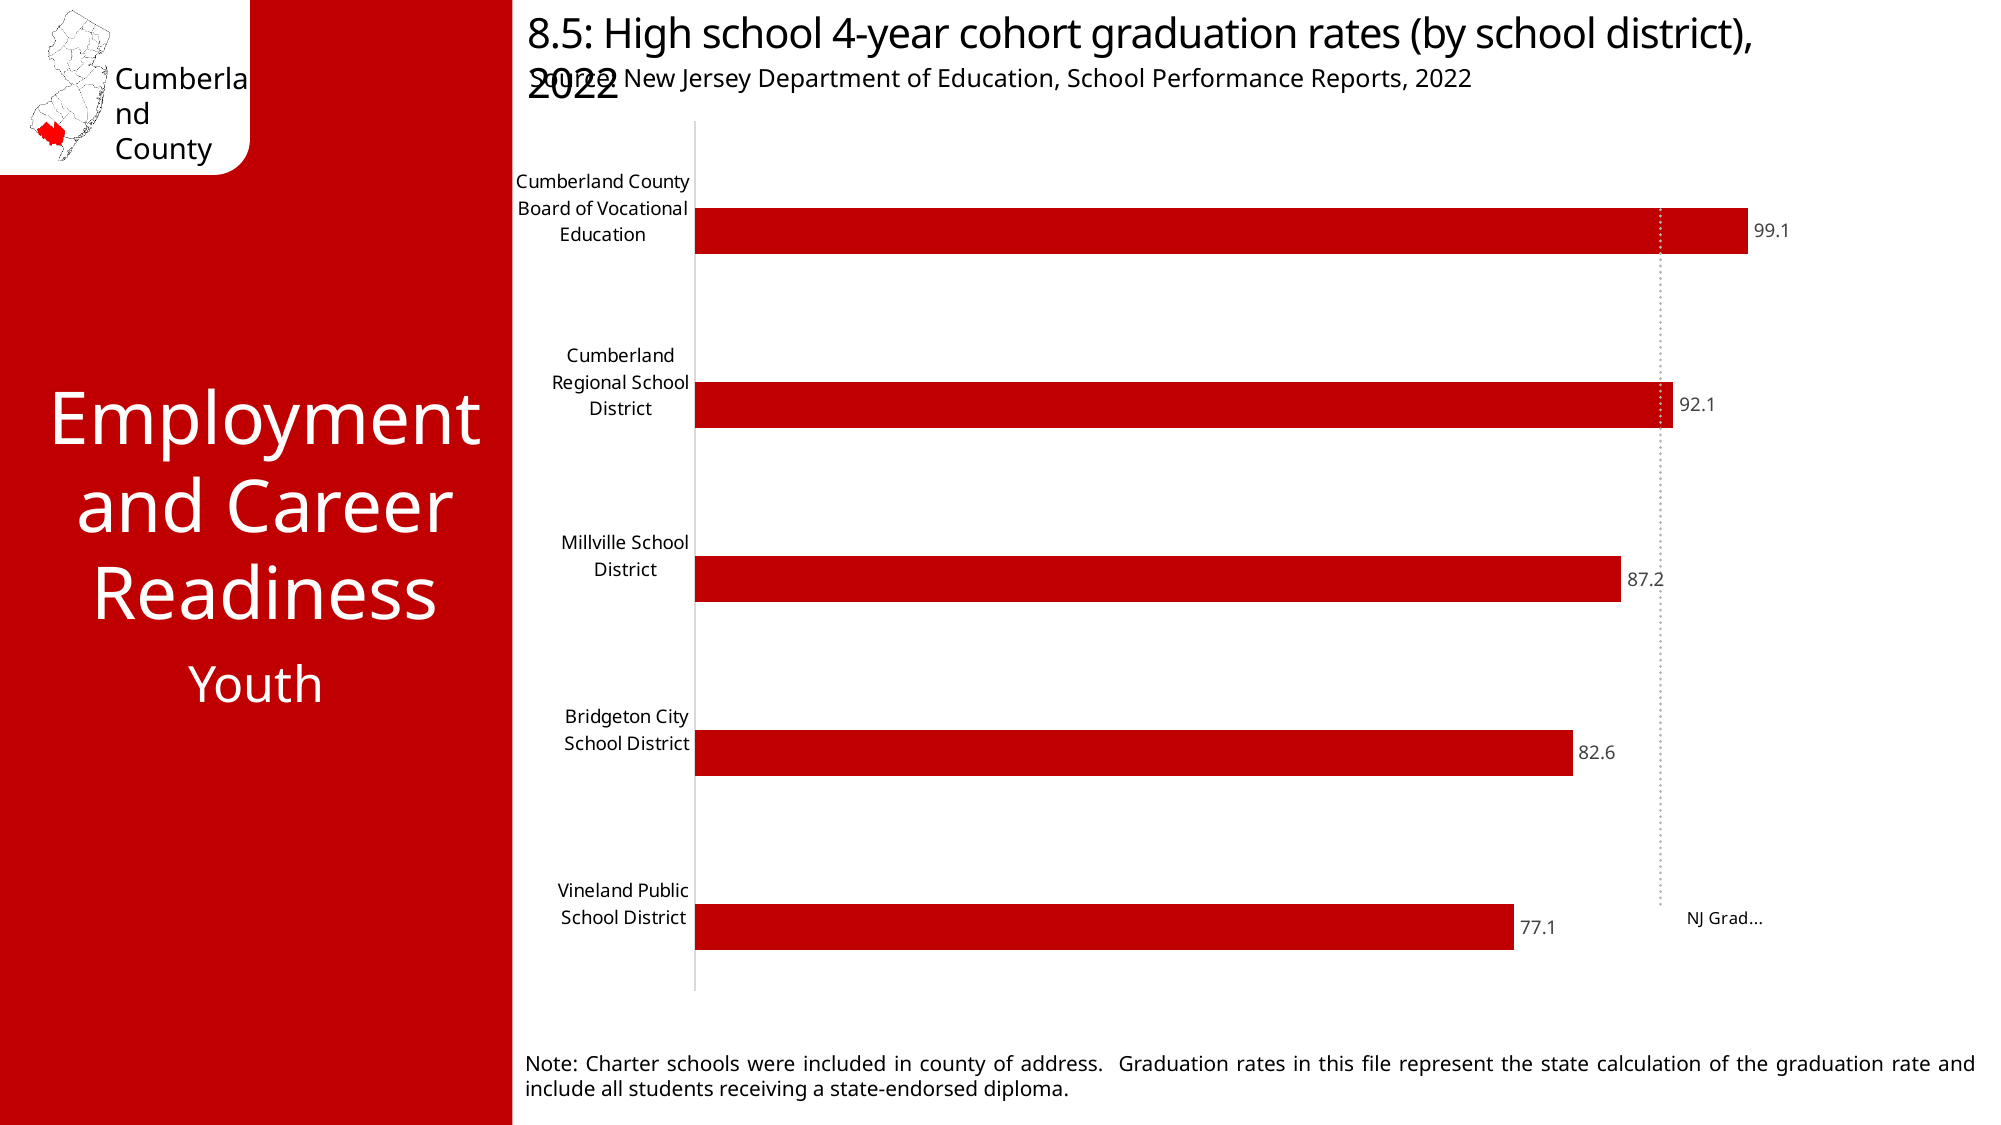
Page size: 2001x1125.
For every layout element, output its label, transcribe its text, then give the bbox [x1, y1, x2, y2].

text_box 8.5: High school 4-year cohort graduation rates (by school district), 2022 [512, 0, 1806, 101]
chart [515, 100, 1991, 1031]
text_box Employment and Career Readiness [9, 364, 510, 642]
text_box Source: New Jersey Department of Education, School Performance Reports, 2022 [515, 55, 1862, 99]
picture [30, 10, 110, 161]
text_box Youth [0, 644, 510, 720]
text_box Note: Charter schools were included in county of address. Graduation rates in this file represent the state calculation of the graduation rate and include all students receiving a state-endorsed diploma. [510, 1029, 1991, 1125]
